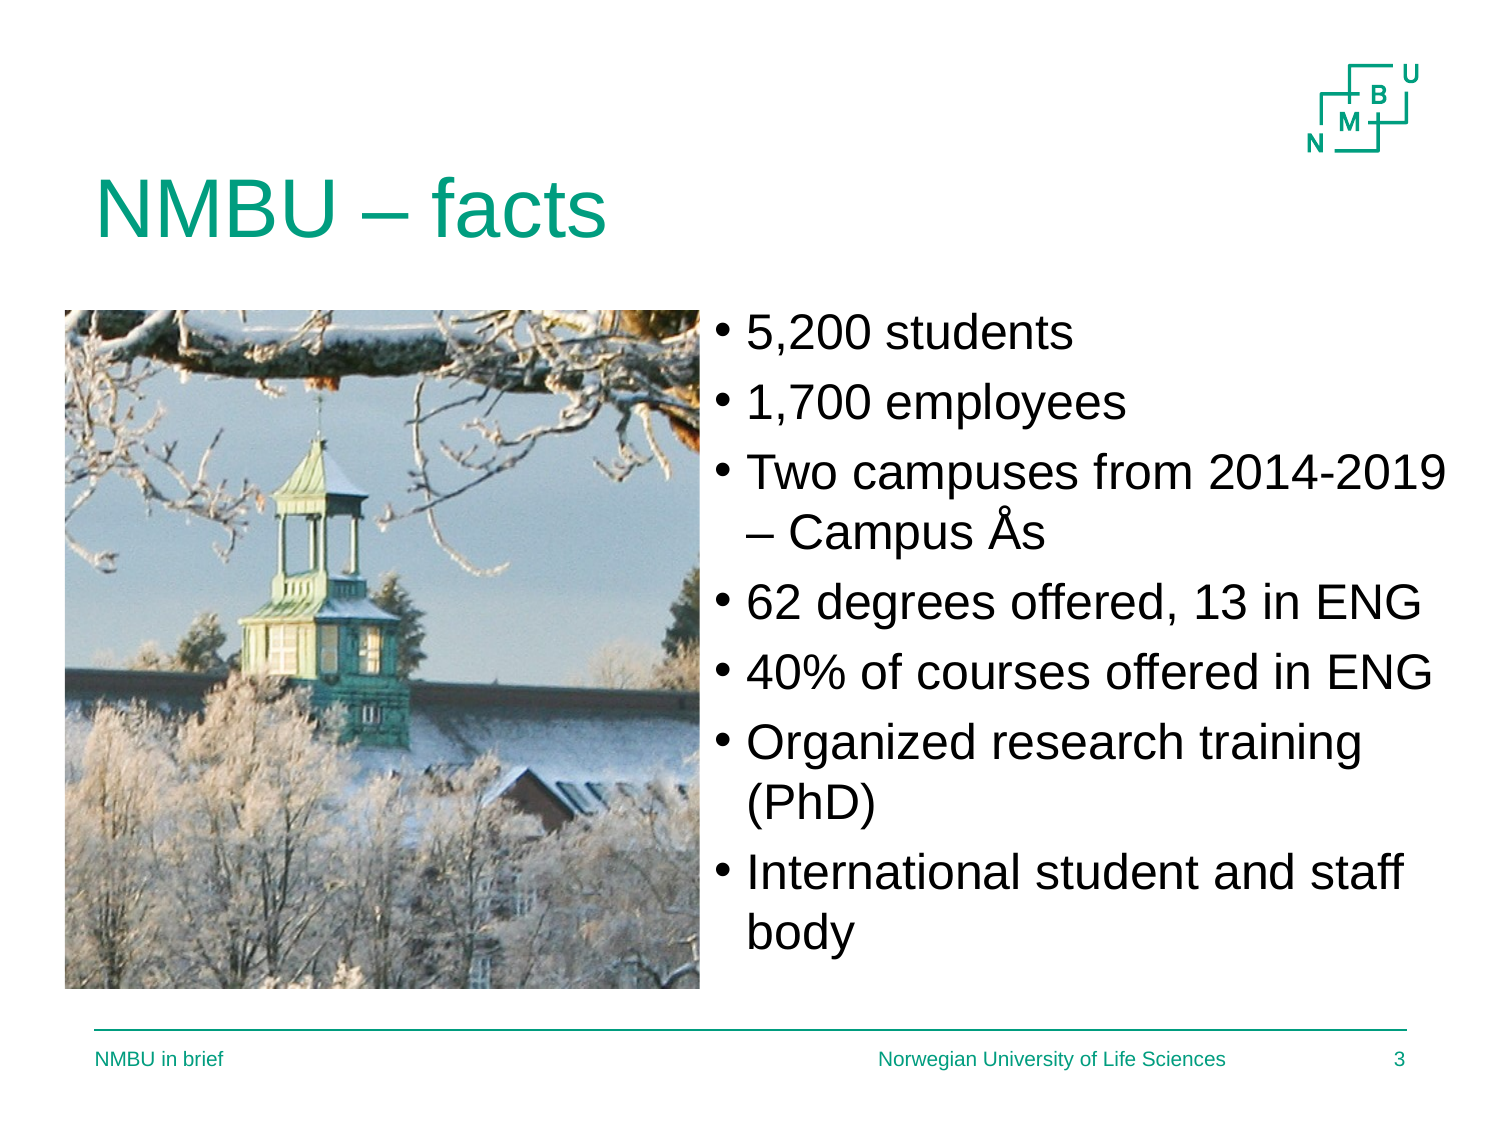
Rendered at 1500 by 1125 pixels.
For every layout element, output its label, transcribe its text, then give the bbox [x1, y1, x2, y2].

slide_number 3 [1356, 1045, 1406, 1071]
footer NMBU in brief [94, 1045, 875, 1071]
slide_number Norwegian University of Life Sciences [878, 1045, 1353, 1071]
list 5,200 students 1,700 employees Two campuses from 2014-2019 – Campus Ås 62 degrees offered, 13 in ENG 40% of courses offered in ENG Organized research training (PhD) International student and staff body [714, 299, 1471, 1012]
picture [64, 310, 700, 989]
title NMBU – facts [94, 152, 1213, 254]
